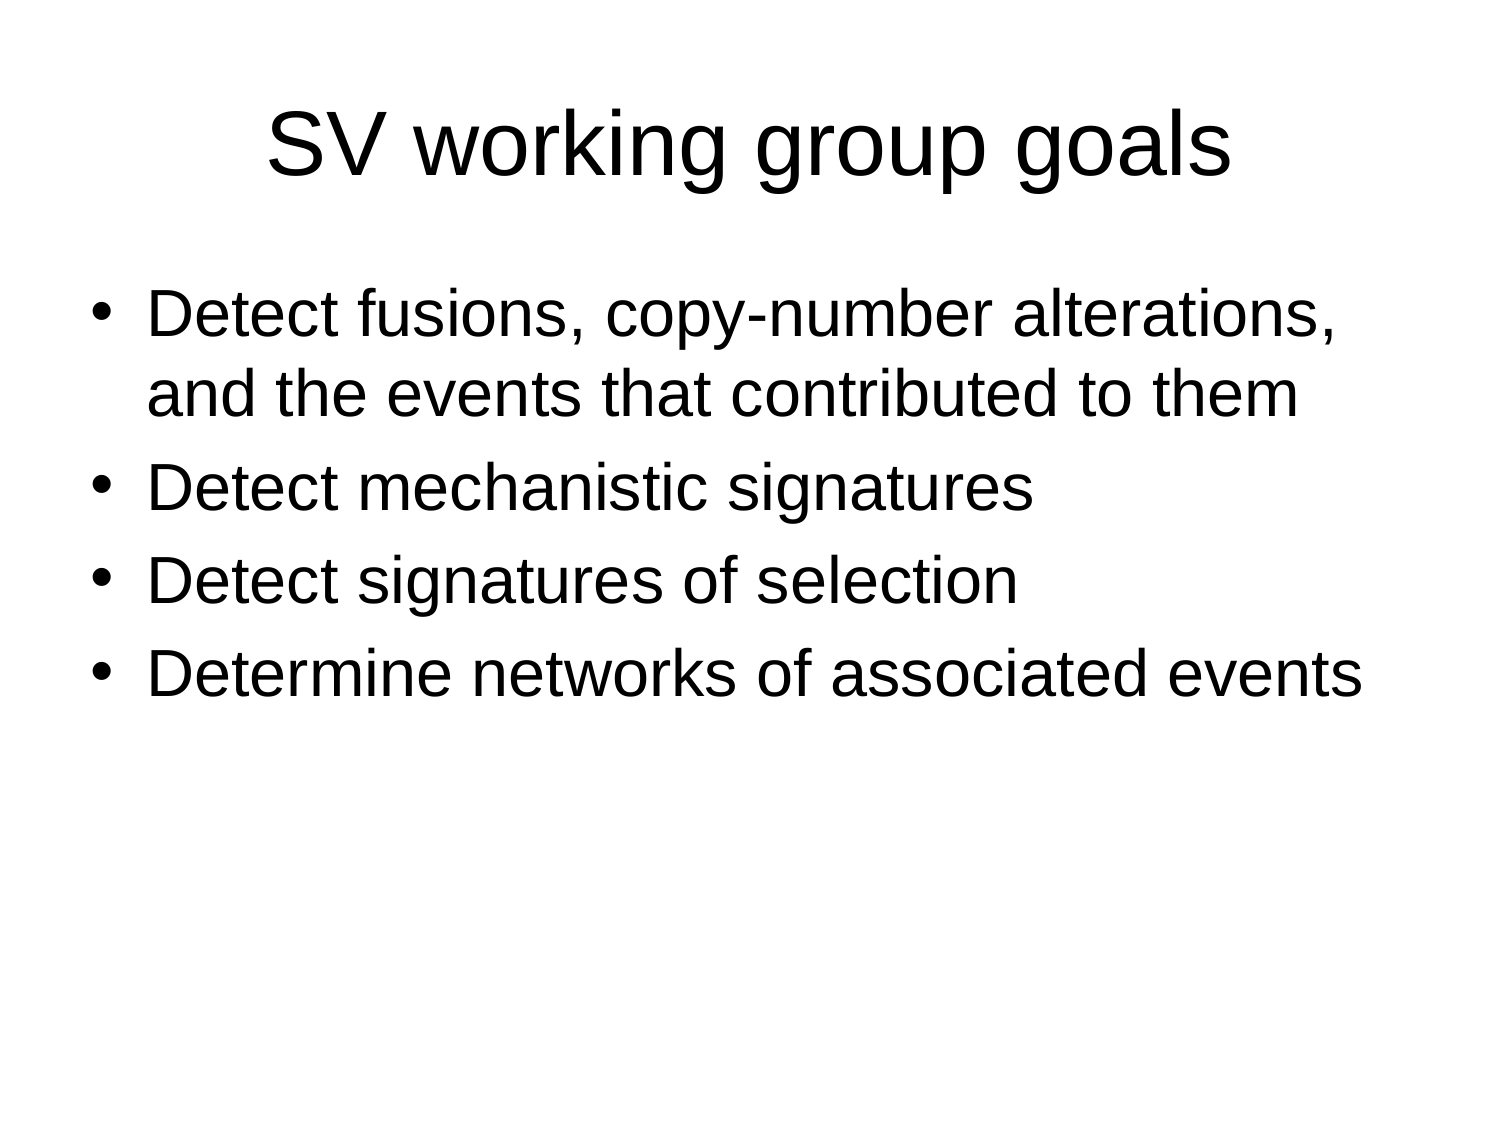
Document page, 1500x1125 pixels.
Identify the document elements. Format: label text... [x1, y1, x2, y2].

list Detect fusions, copy-number alterations, and the events that contributed to them Detect mechanistic signatures Detect signatures of selection Determine networks of associated events [75, 262, 1425, 1005]
title SV working group goals [75, 45, 1425, 233]
